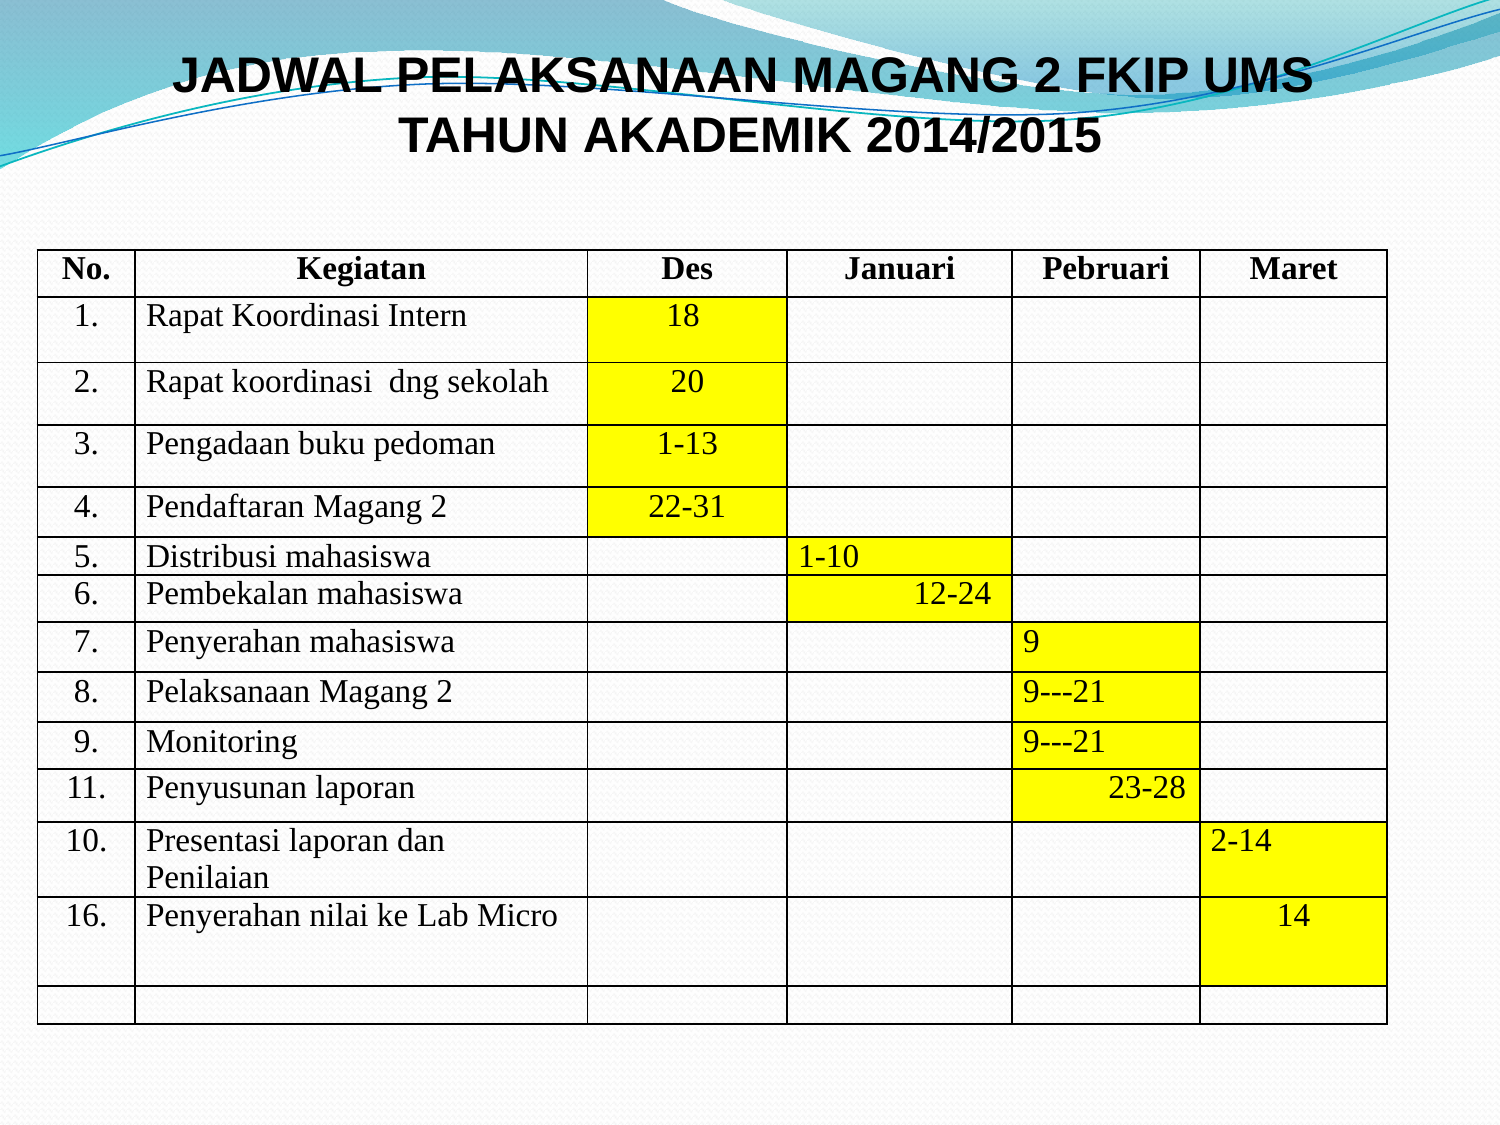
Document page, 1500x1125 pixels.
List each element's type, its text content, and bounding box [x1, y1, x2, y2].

table_cell 3. [38, 426, 134, 486]
table_cell [1013, 823, 1199, 896]
table_cell [1201, 576, 1386, 621]
table_cell 20 [588, 363, 786, 424]
table_cell Pendaftaran Magang 2 [136, 488, 587, 536]
table_cell [588, 898, 786, 985]
table_header Kegiatan [136, 251, 587, 296]
table_cell [1201, 538, 1386, 574]
text_box JADWAL PELAKSANAAN MAGANG 2 FKIP UMS TAHUN AKADEMIK 2014/2015 [0, 35, 1500, 215]
table_cell [1013, 298, 1199, 362]
table_cell [588, 673, 786, 721]
table_cell [1013, 576, 1199, 621]
table_cell [588, 623, 786, 671]
table_cell Penyusunan laporan [136, 770, 587, 821]
table_cell [1013, 987, 1199, 1023]
table_cell [788, 488, 1011, 536]
table_cell [1201, 298, 1386, 362]
table_cell Penyerahan mahasiswa [136, 623, 587, 671]
table_header Pebruari [1013, 251, 1199, 296]
table_header No. [38, 251, 134, 296]
table_cell [1013, 538, 1199, 574]
table_cell 4. [38, 488, 134, 536]
table_cell [588, 576, 786, 621]
table_cell [788, 623, 1011, 671]
table_cell [1201, 770, 1386, 821]
table_cell [788, 673, 1011, 721]
table_cell Distribusi mahasiswa [136, 538, 587, 574]
table_cell Pembekalan mahasiswa [136, 576, 587, 621]
table_cell 9---21 [1013, 723, 1199, 768]
table_cell [1201, 987, 1386, 1023]
table_cell 2. [38, 363, 134, 424]
table_cell [788, 723, 1011, 768]
table_cell [1201, 488, 1386, 536]
table_cell Pelaksanaan Magang 2 [136, 673, 587, 721]
table_cell 2-14 [1201, 823, 1386, 896]
table_cell Rapat Koordinasi Intern [136, 298, 587, 362]
table_cell 1. [38, 298, 134, 362]
table_cell Penyerahan nilai ke Lab Micro [136, 898, 587, 985]
table_cell [788, 823, 1011, 896]
table_cell 1-13 [588, 426, 786, 486]
table_cell 11. [38, 770, 134, 821]
table_cell [38, 987, 134, 1023]
table_cell 8. [38, 673, 134, 721]
table_cell [788, 987, 1011, 1023]
table_cell 7. [38, 623, 134, 671]
table_cell [1201, 623, 1386, 671]
table_cell [1201, 363, 1386, 424]
table_cell Rapat koordinasi dng sekolah [136, 363, 587, 424]
table_cell [1013, 898, 1199, 985]
table_cell [588, 723, 786, 768]
table_cell [136, 987, 587, 1023]
table_cell 10. [38, 823, 134, 896]
table_cell 18 [588, 298, 786, 362]
table_cell [588, 987, 786, 1023]
table_cell 9 [1013, 623, 1199, 671]
table_cell [588, 823, 786, 896]
table_cell [788, 770, 1011, 821]
table_cell 9---21 [1013, 673, 1199, 721]
table_cell 16. [38, 898, 134, 985]
table_cell [1013, 426, 1199, 486]
table_cell [1201, 723, 1386, 768]
table_header Des [588, 251, 786, 296]
table_cell [588, 538, 786, 574]
table_cell [588, 770, 786, 821]
table_cell Presentasi laporan dan Penilaian [136, 823, 587, 896]
table_cell Pengadaan buku pedoman [136, 426, 587, 486]
table_cell Monitoring [136, 723, 587, 768]
table_cell [788, 298, 1011, 362]
table_cell [1201, 426, 1386, 486]
table_cell [788, 363, 1011, 424]
table_cell 6. [38, 576, 134, 621]
table_cell 5. [38, 538, 134, 574]
table_cell 9. [38, 723, 134, 768]
table_cell [1201, 673, 1386, 721]
table_cell 23-28 [1013, 770, 1199, 821]
table_cell [1013, 488, 1199, 536]
table_cell 14 [1201, 898, 1386, 985]
table_cell [1013, 363, 1199, 424]
table_header Januari [788, 251, 1011, 296]
table_header Maret [1201, 251, 1386, 296]
table_cell [788, 426, 1011, 486]
table_cell 1-10 [788, 538, 1011, 574]
table_cell 12-24 [788, 576, 1011, 621]
table_cell [788, 898, 1011, 985]
table_cell 22-31 [588, 488, 786, 536]
